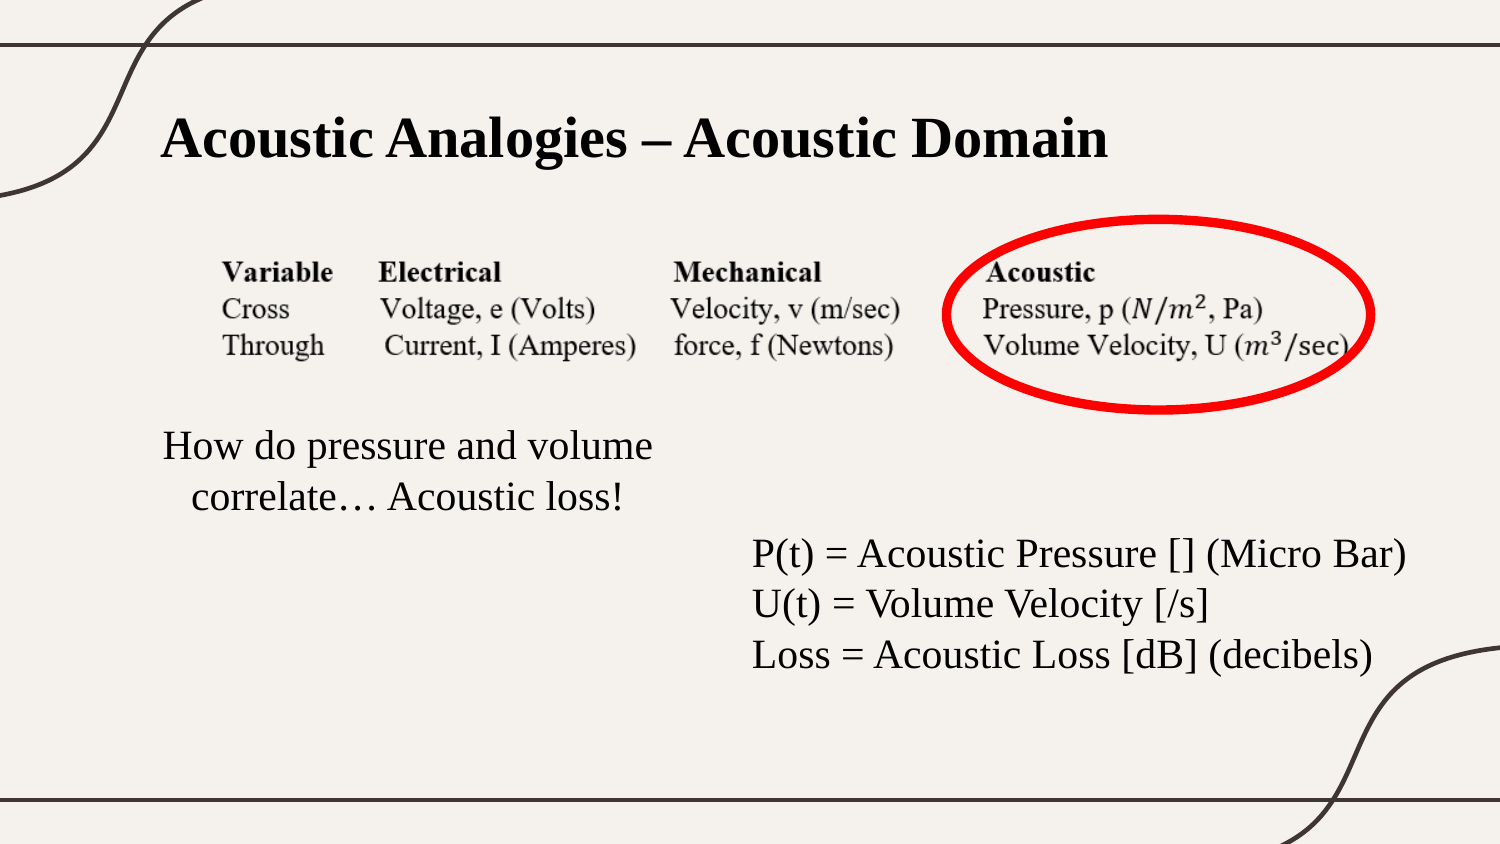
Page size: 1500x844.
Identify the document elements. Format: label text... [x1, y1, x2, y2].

text_box [1003, 382, 1314, 413]
text_box [135, 44, 1408, 179]
text_box Acoustic Analogies – Acoustic Domain [93, 84, 1177, 179]
text_box [1015, 217, 1302, 242]
picture [204, 244, 1371, 374]
